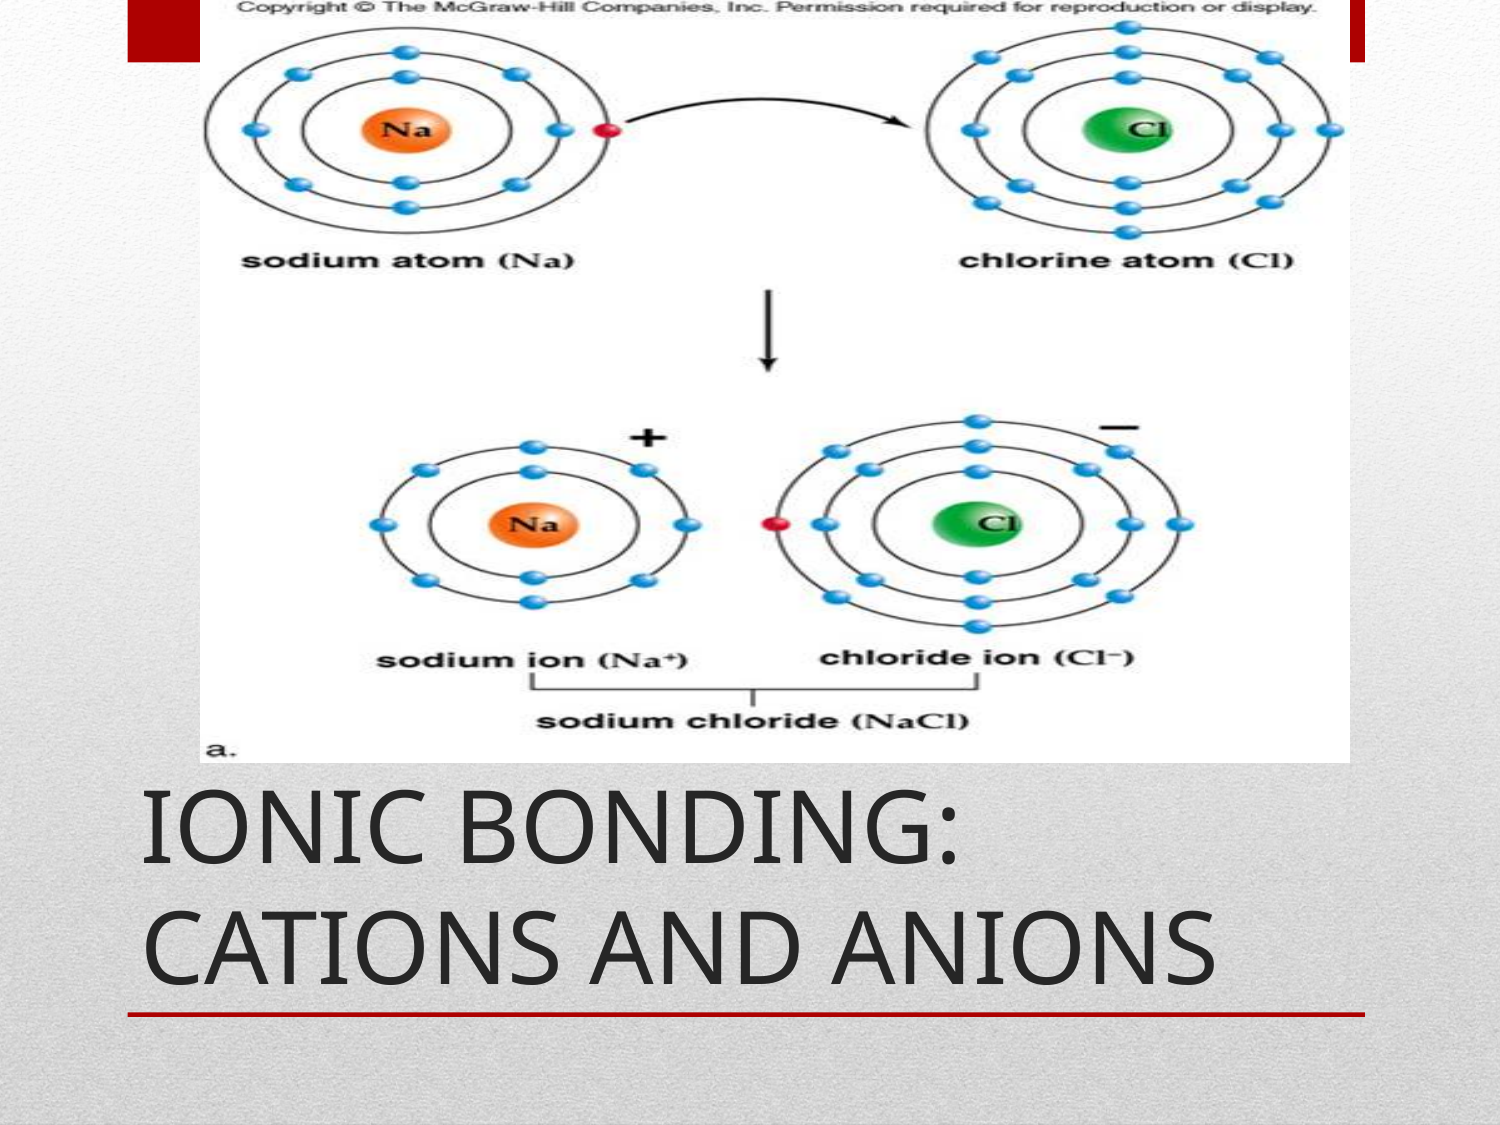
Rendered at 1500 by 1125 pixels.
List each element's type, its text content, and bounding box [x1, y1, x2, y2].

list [199, 0, 1351, 764]
title IONIC BONDING: CATIONS AND ANIONS [125, 750, 1238, 1013]
